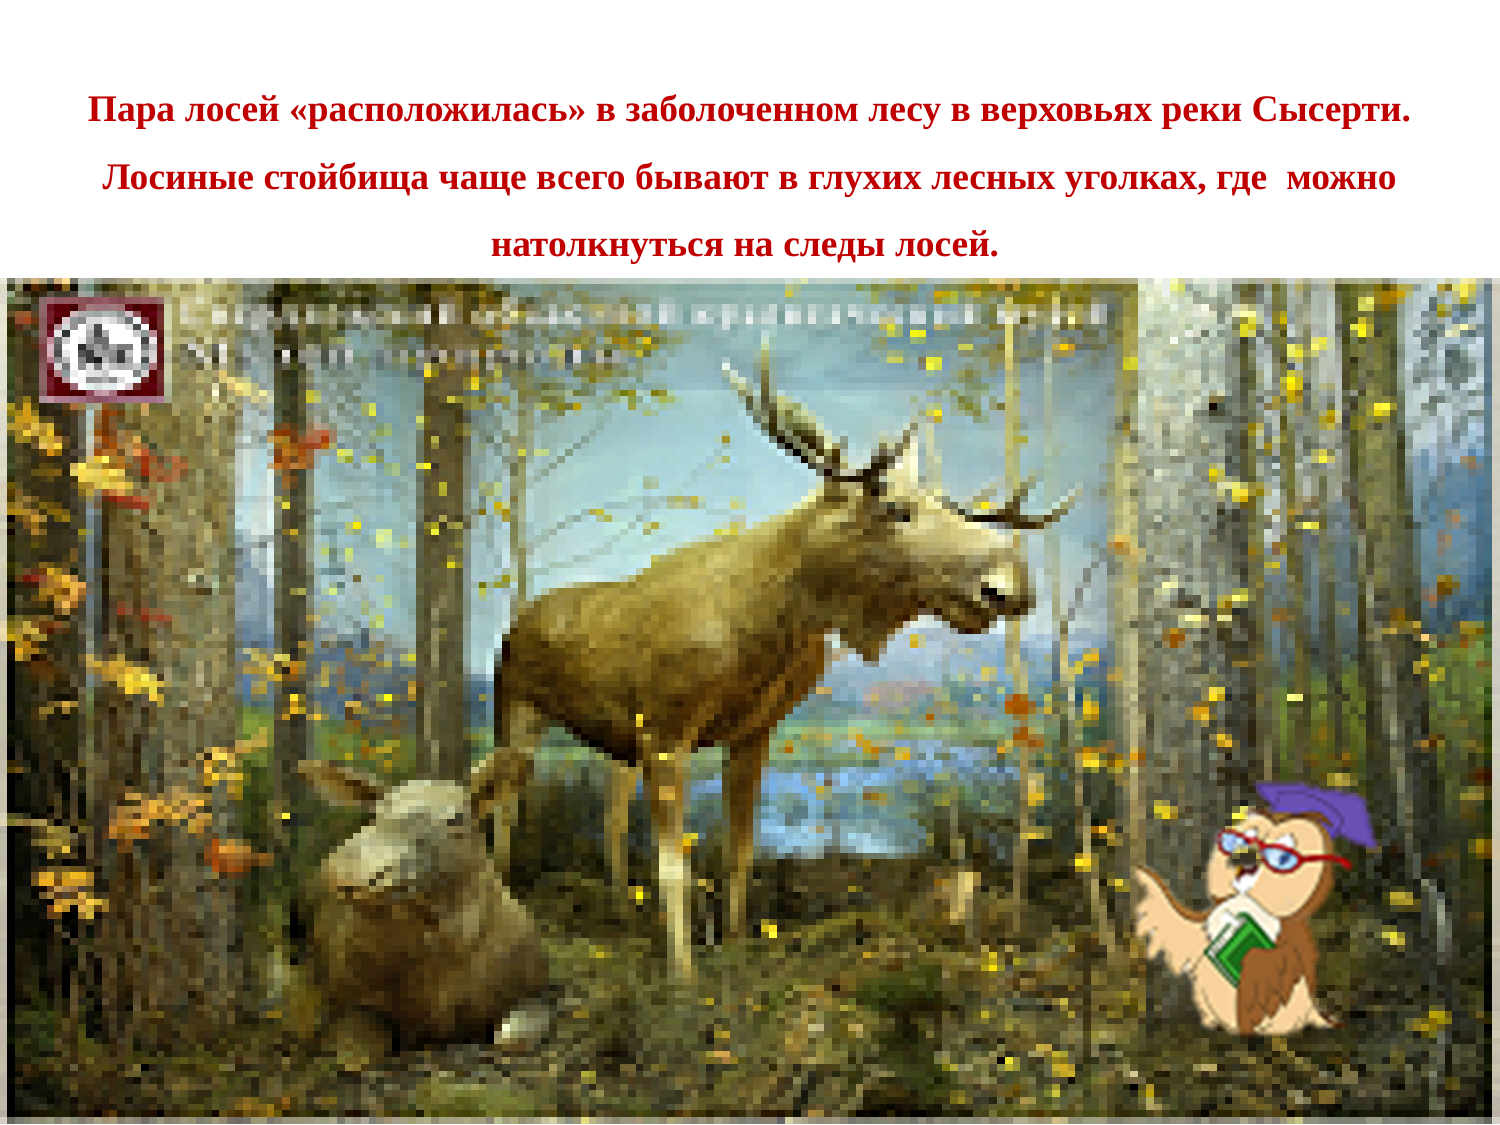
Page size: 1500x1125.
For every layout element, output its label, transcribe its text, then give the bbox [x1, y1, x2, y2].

title Пара лосей «расположилась» в заболоченном лесу в верховьях реки Сысерти. Лосиные стойбища чаще всего бывают в глухих лесных уголках, где можно натолкнуться на следы лосей. [0, 0, 1500, 278]
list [0, 278, 1500, 1124]
picture [1104, 751, 1423, 1070]
